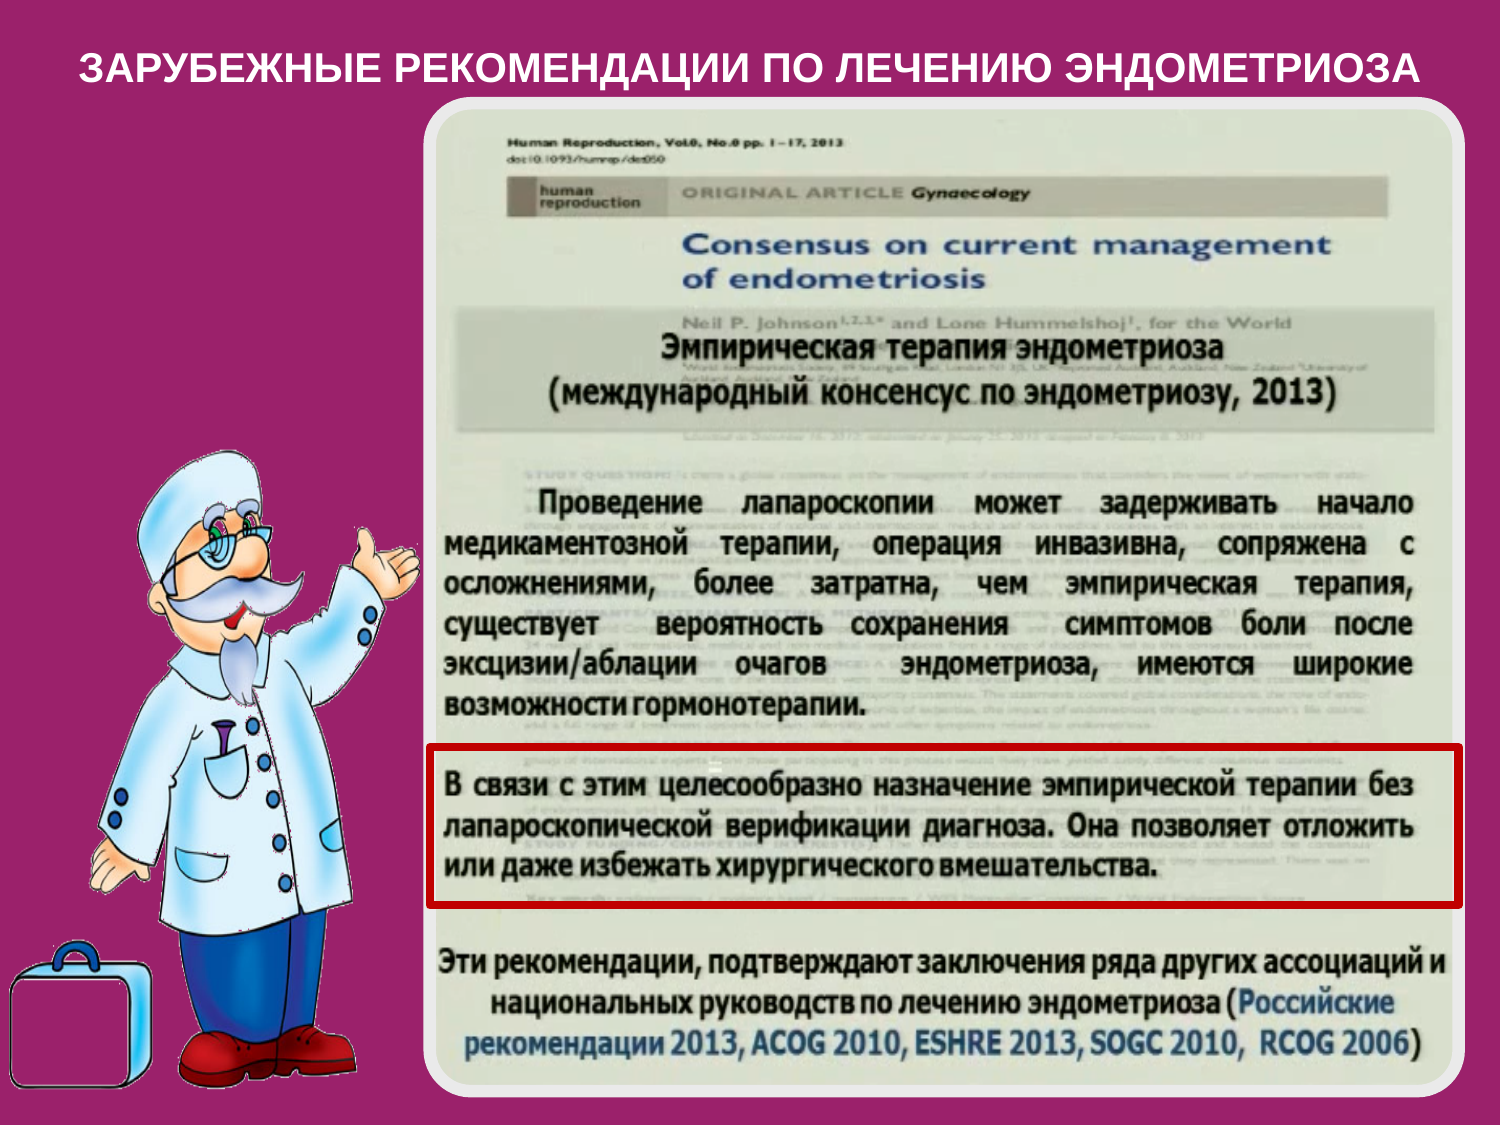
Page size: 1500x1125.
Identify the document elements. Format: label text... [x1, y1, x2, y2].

picture [9, 442, 420, 1092]
picture [429, 102, 1459, 1092]
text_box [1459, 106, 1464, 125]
title ЗАРУБЕЖНЫЕ РЕКОМЕНДАЦИИ ПО ЛЕЧЕНИЮ ЭНДОМЕТРИОЗА [0, 0, 1500, 125]
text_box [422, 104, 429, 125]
